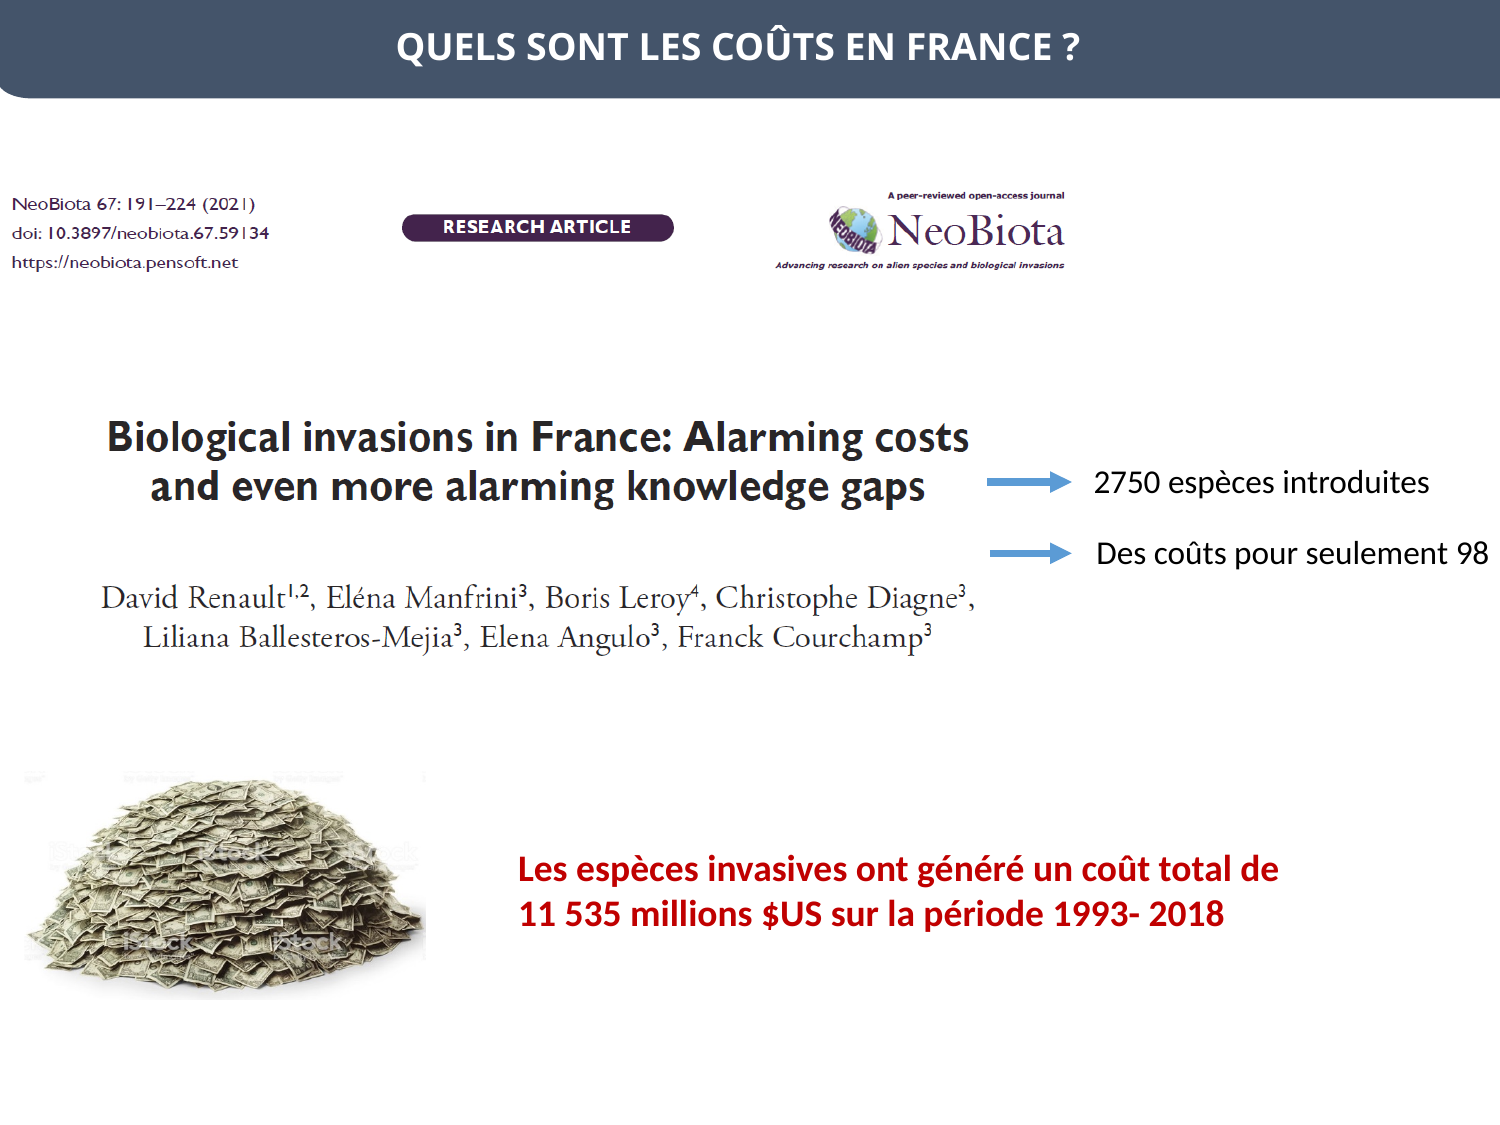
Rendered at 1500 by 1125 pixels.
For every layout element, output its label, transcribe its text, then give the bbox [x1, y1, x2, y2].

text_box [987, 453, 1500, 580]
text_box [0, 0, 1500, 97]
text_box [24, 771, 1311, 1000]
picture [0, 181, 1081, 662]
text_box Quels sont les coûts en France ? [47, 15, 1430, 76]
